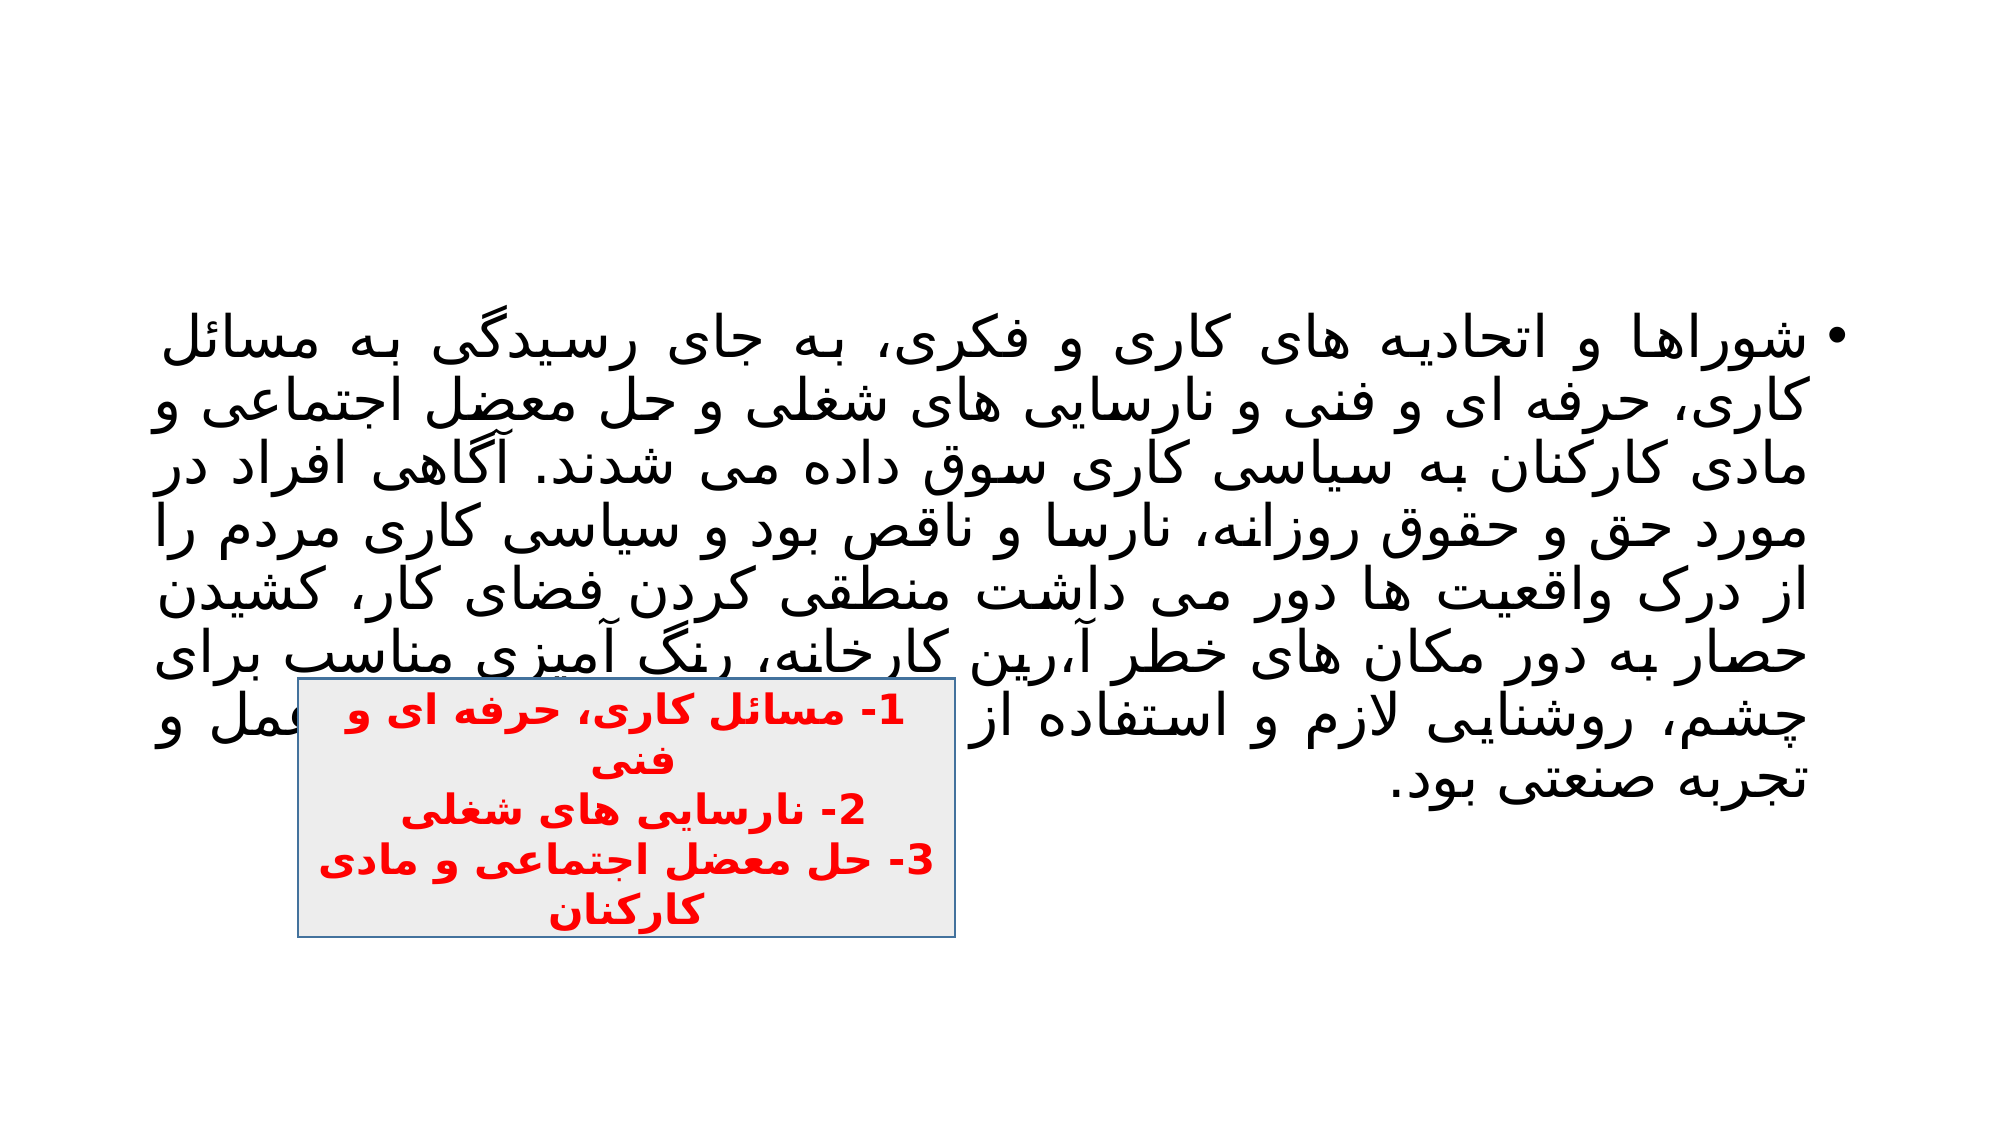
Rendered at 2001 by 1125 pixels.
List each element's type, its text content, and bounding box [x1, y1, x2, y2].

list شوراها و اتحادیه های کاری و فکری، به جای رسیدگی به مسائل کاری، حرفه ای و فنی و نارسایی های شغلی و حل معضل اجتماعی و مادی کارکنان به سیاسی کاری سوق داده می شدند. آگاهی افراد در مورد حق و حقوق روزانه، نارسا و ناقص بود و سیاسی کاری مردم را از درک واقعیت ها دور می داشت منطقی کردن فضای کار، کشیدن حصار به دور مکان های خطر آ،رین کارخانه، رنگ آمیزی مناسب برای چشم، روشنایی لازم و استفاده از نور کافی نیازمند تامل و عمل و تجربه صنعتی بود. [137, 299, 1863, 1014]
text_box 1- مسائل کاری، حرفه ای و فنی 2- نارسایی های شغلی 3- حل معضل اجتماعی و مادی کارکنان [297, 677, 956, 938]
